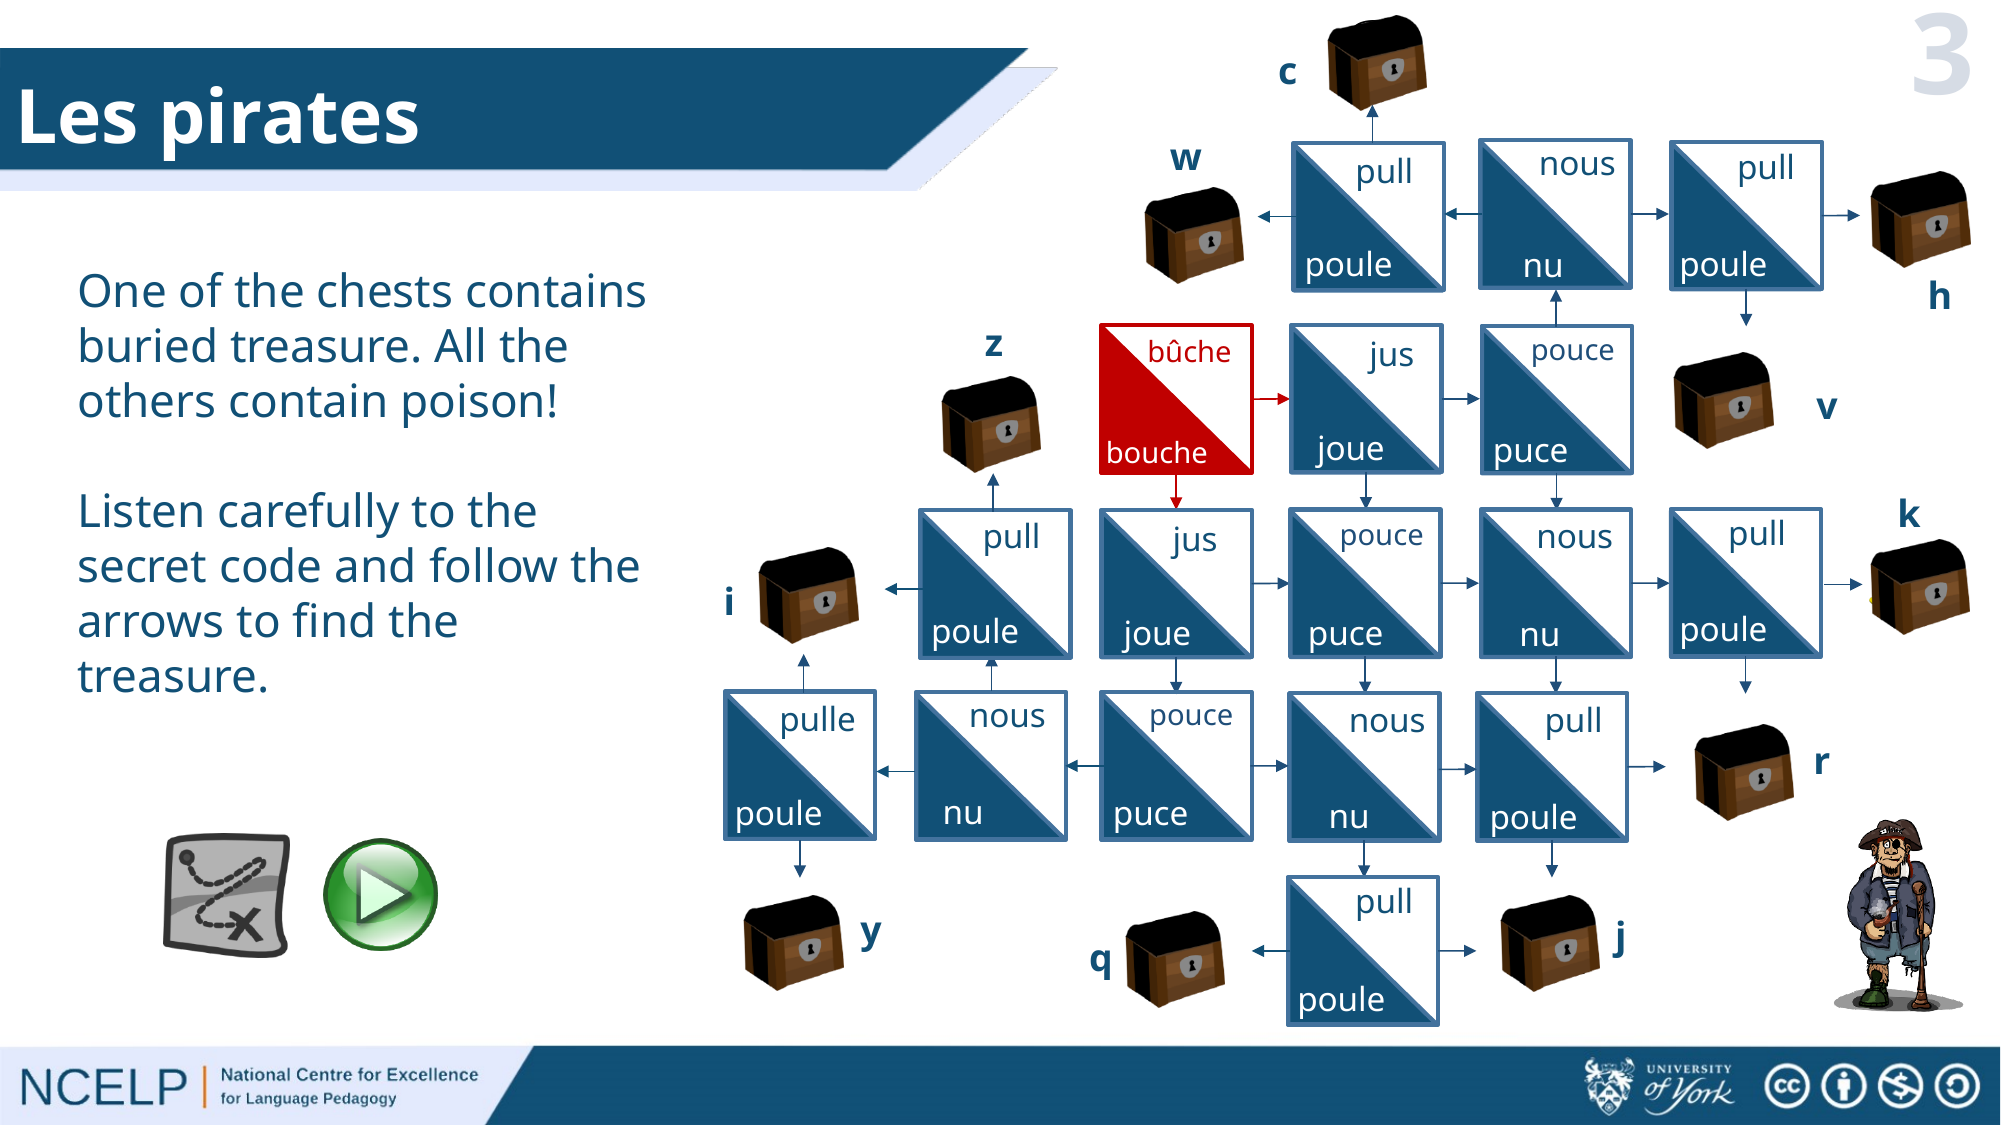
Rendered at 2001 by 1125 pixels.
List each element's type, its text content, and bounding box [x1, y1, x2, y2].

picture [1870, 171, 1971, 268]
picture [1143, 187, 1245, 284]
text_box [695, 20, 1974, 1027]
picture [1673, 352, 1774, 449]
picture [0, 0, 2001, 1125]
picture [1693, 724, 1795, 821]
picture [743, 895, 844, 992]
picture [1499, 895, 1600, 992]
picture [758, 547, 859, 644]
picture [1870, 538, 1971, 636]
picture [1124, 911, 1225, 1008]
text_box One of the chests contains buried treasure. All the others contain poison! Listen carefully to the secret code and follow the arrows to find the treasure. [62, 254, 676, 709]
text_box 3 [1895, 0, 1990, 125]
picture [941, 376, 1042, 473]
